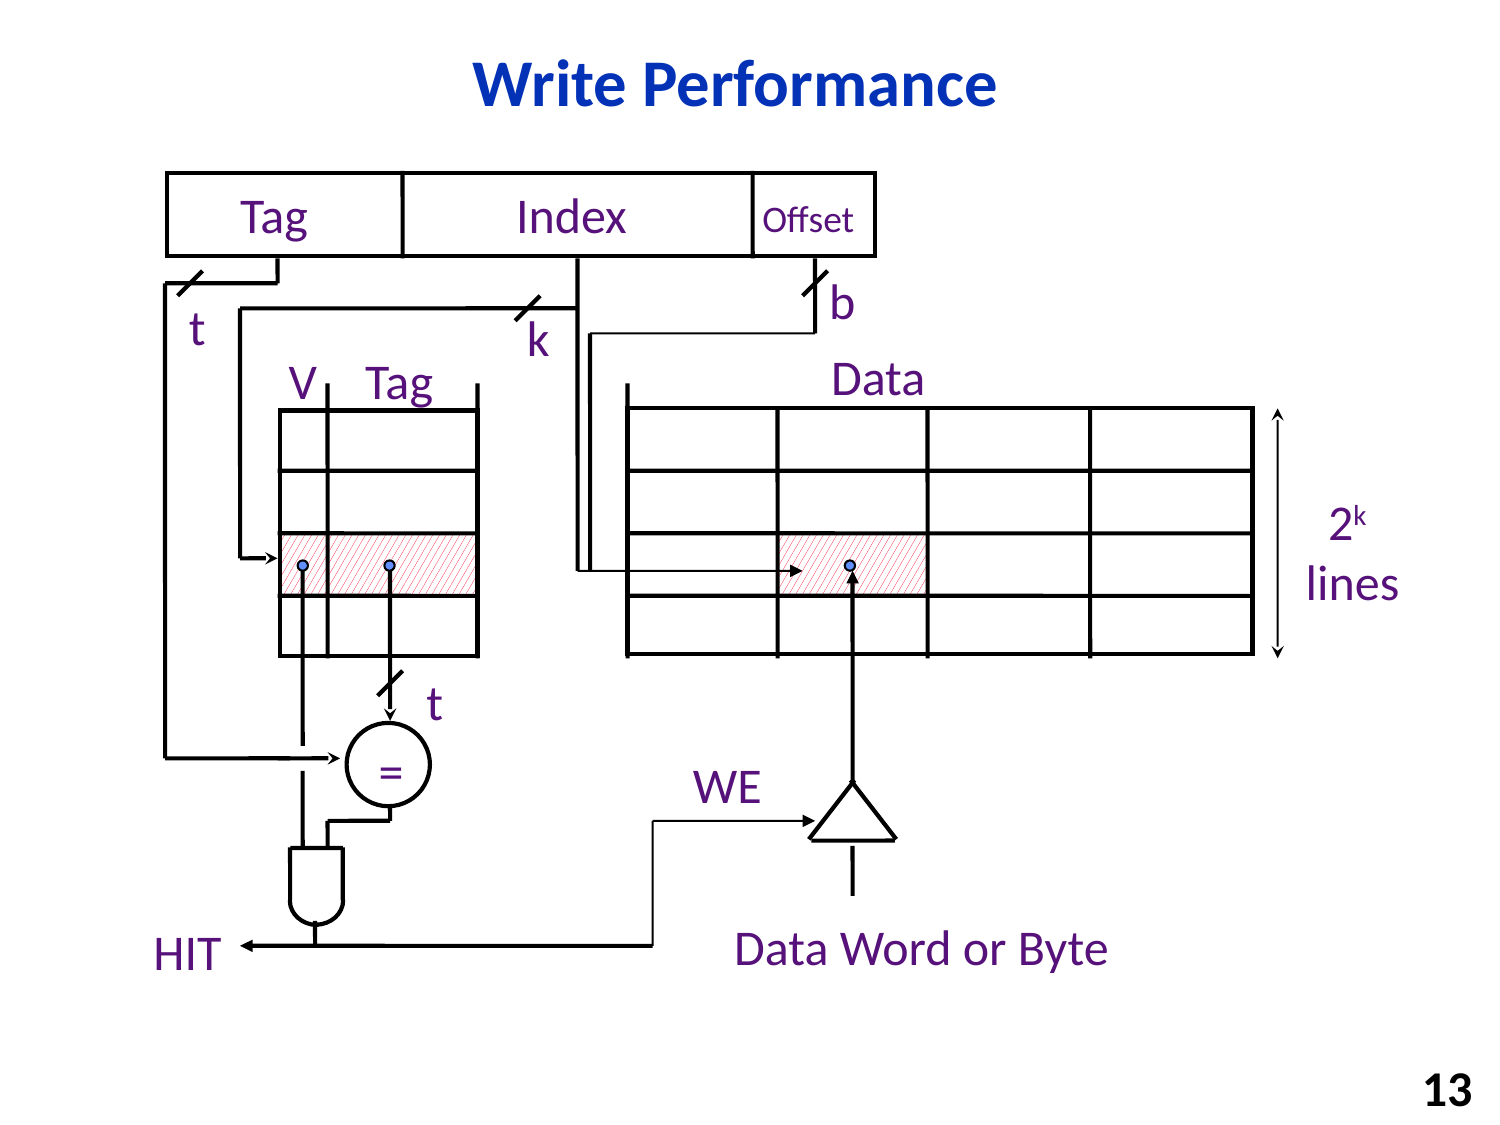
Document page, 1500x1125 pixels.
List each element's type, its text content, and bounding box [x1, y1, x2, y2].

text_box [240, 939, 652, 953]
text_box [328, 410, 477, 470]
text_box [808, 779, 897, 841]
text_box [279, 471, 327, 533]
text_box [1091, 534, 1253, 595]
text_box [289, 847, 344, 926]
text_box t [400, 663, 459, 739]
text_box [328, 596, 389, 657]
text_box V [250, 342, 333, 418]
text_box [265, 552, 278, 565]
text_box WE [677, 745, 778, 820]
text_box [384, 560, 395, 571]
text_box [383, 708, 397, 721]
text_box [391, 596, 477, 657]
text_box HIT [138, 913, 237, 989]
text_box [345, 545, 385, 606]
text_box Index [501, 175, 643, 251]
text_box [297, 560, 308, 571]
text_box Tag [202, 175, 324, 251]
text_box k [500, 299, 565, 375]
text_box [1091, 471, 1253, 533]
text_box Data Word or Byte [719, 908, 1125, 984]
text_box Data [815, 337, 941, 408]
text_box [1271, 645, 1284, 659]
text_box [577, 564, 803, 578]
text_box [279, 596, 302, 657]
text_box Offset [747, 187, 752, 248]
text_box b [802, 261, 871, 337]
text_box [363, 722, 400, 731]
text_box [627, 408, 1090, 470]
text_box [1091, 596, 1253, 655]
text_box t [162, 288, 222, 364]
text_box [346, 744, 352, 785]
title Write Performance [137, 24, 1335, 147]
text_box [327, 752, 341, 765]
text_box [1271, 408, 1284, 421]
text_box [753, 172, 876, 257]
text_box [1091, 408, 1253, 470]
slide_number 13 [1174, 1062, 1488, 1111]
text_box = [352, 731, 419, 808]
text_box [403, 172, 752, 257]
text_box [419, 739, 430, 793]
text_box [627, 534, 1090, 595]
text_box [328, 534, 477, 595]
text_box [627, 596, 1090, 655]
text_box [167, 172, 402, 257]
text_box [627, 471, 1090, 533]
text_box Offset [753, 187, 870, 248]
text_box 2k lines [1290, 483, 1415, 619]
text_box [328, 471, 477, 533]
text_box [279, 418, 327, 470]
text_box [279, 534, 327, 595]
text_box Tag [333, 342, 449, 418]
text_box [303, 596, 327, 657]
